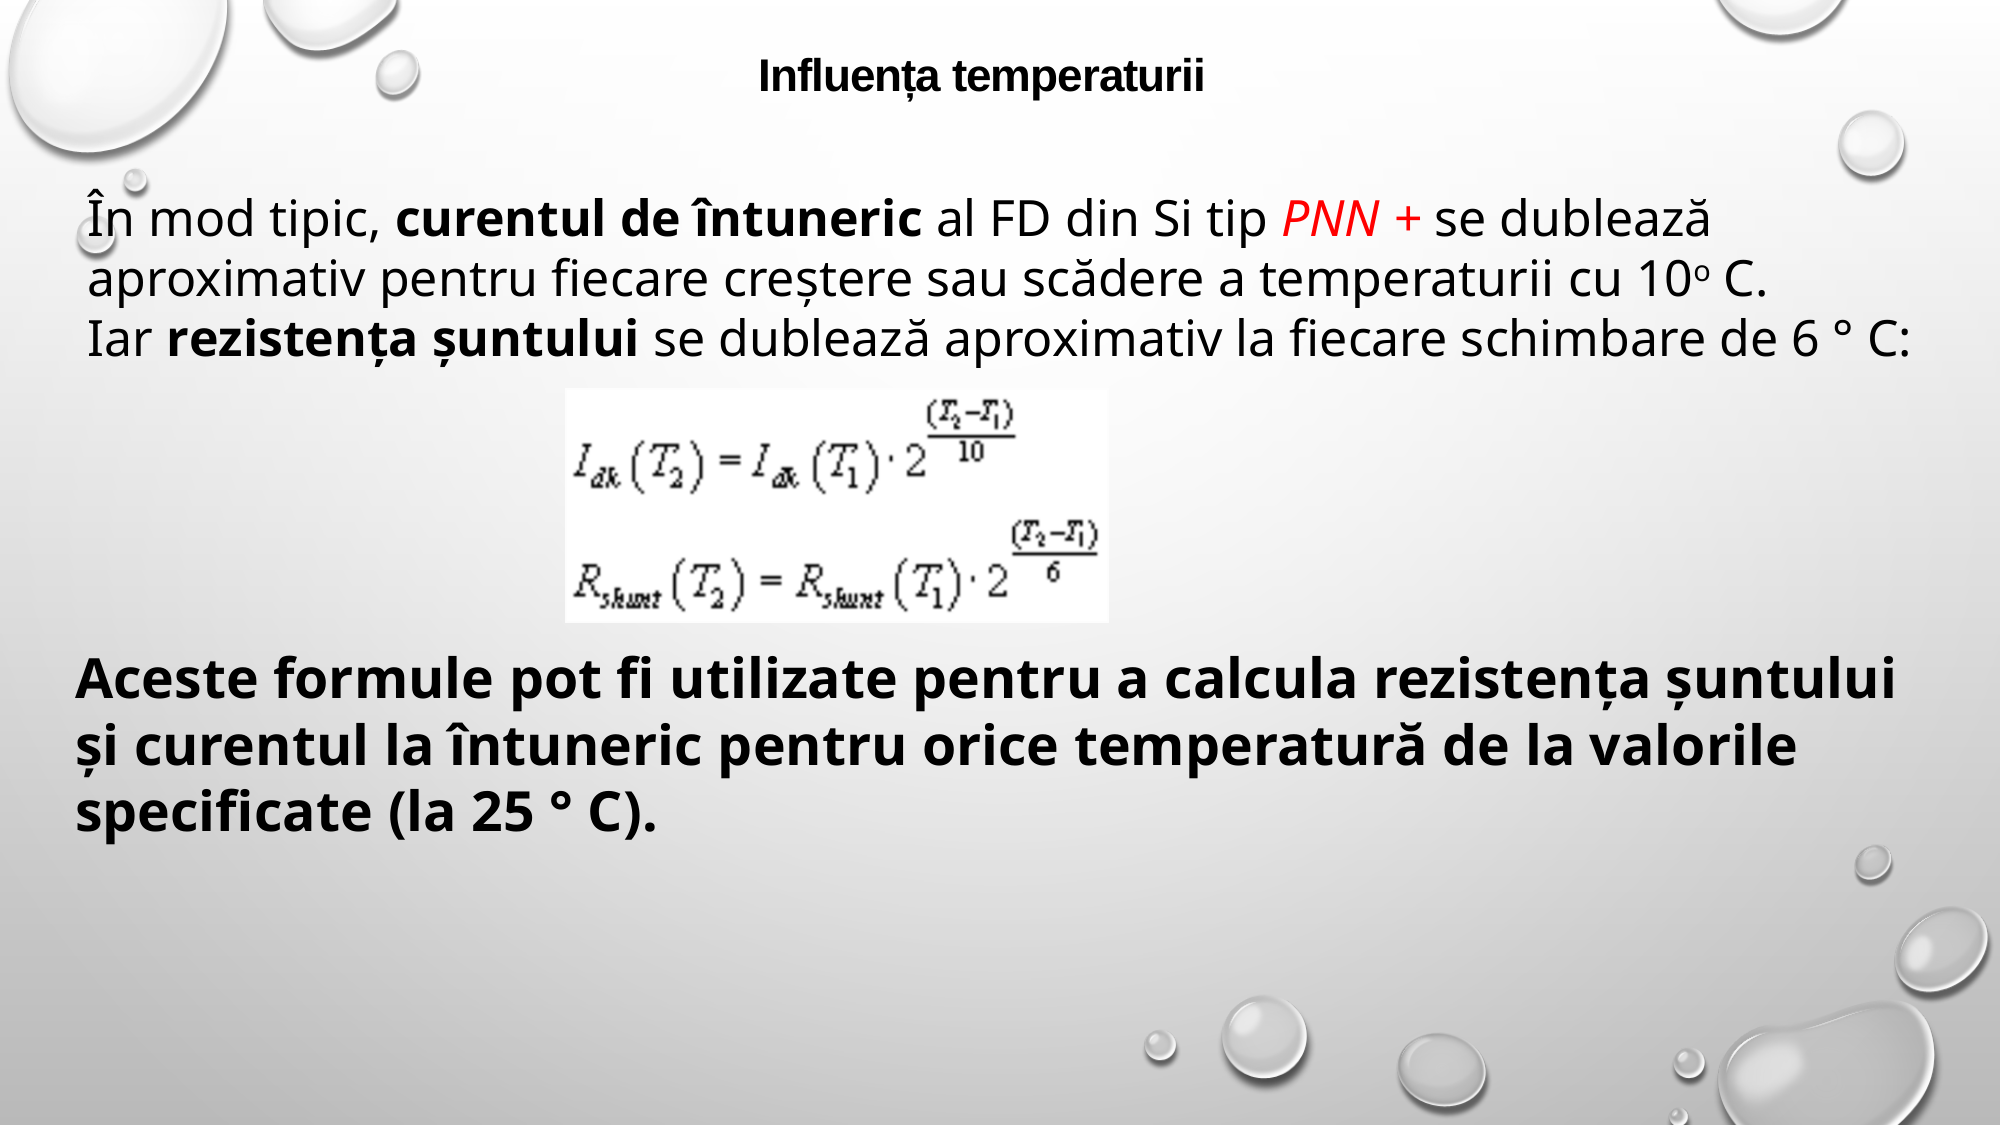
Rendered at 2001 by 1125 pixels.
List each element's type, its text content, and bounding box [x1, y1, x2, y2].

text_box În mod tipic, curentul de întuneric al FD din Si tip PNN + se dublează aproximativ pentru fiecare creștere sau scădere a temperaturii cu 10o C. Iar rezistența șuntului se dublează aproximativ la fiecare schimbare de 6 ° C: [73, 178, 1969, 374]
text_box Aceste formule pot fi utilizate pentru a calcula rezistența șuntului și curentul la întuneric pentru orice temperatură de la valorile specificate (la 25 ° C). [60, 635, 1956, 851]
text_box Influența temperaturii [755, 43, 1244, 101]
picture [0, 0, 2000, 1125]
